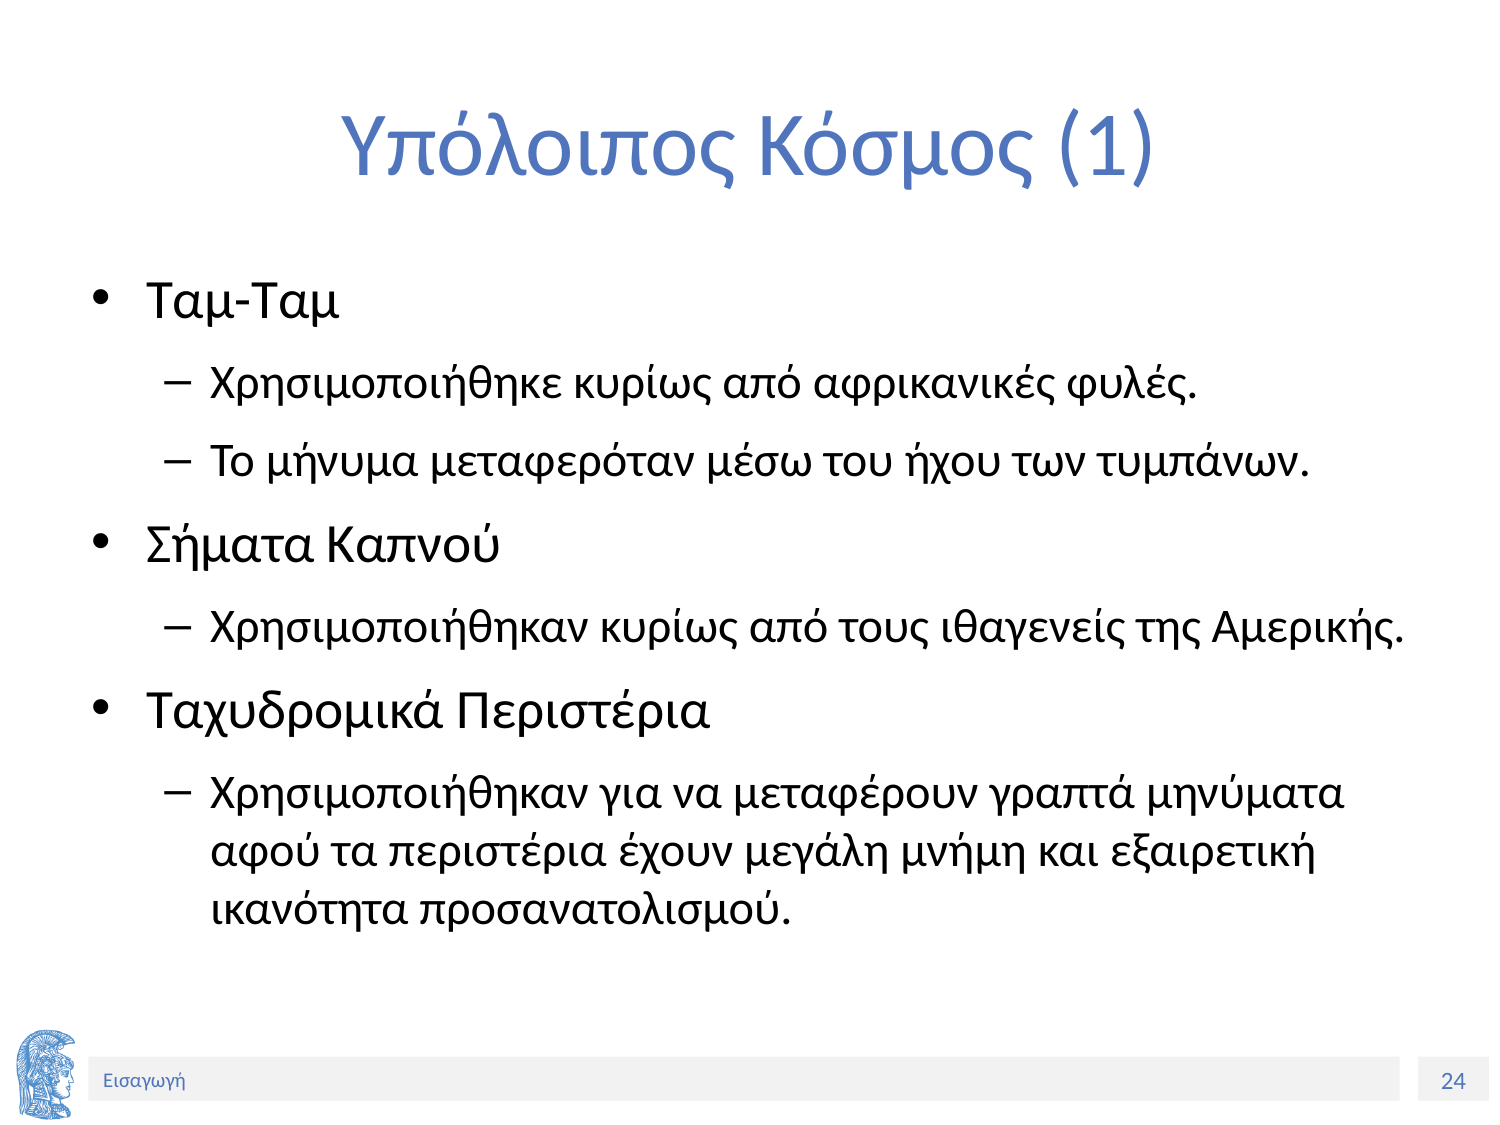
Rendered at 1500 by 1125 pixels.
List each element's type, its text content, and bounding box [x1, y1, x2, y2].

title Υπόλοιπος Κόσμος (1) [75, 45, 1425, 233]
picture [9, 1026, 81, 1120]
list Ταμ-Ταμ Χρησιμοποιήθηκε κυρίως από αφρικανικές φυλές. Το μήνυμα μεταφερόταν μέσω του ήχου των τυμπάνων. Σήματα Καπνού Χρησιμοποιήθηκαν κυρίως από τους ιθαγενείς της Αμερικής. Ταχυδρομικά Περιστέρια Χρησιμοποιήθηκαν για να μεταφέρουν γραπτά μηνύματα αφού τα περιστέρια έχουν μεγάλη μνήμη και εξαιρετική ικανότητα προσανατολισμού. [76, 255, 1427, 998]
